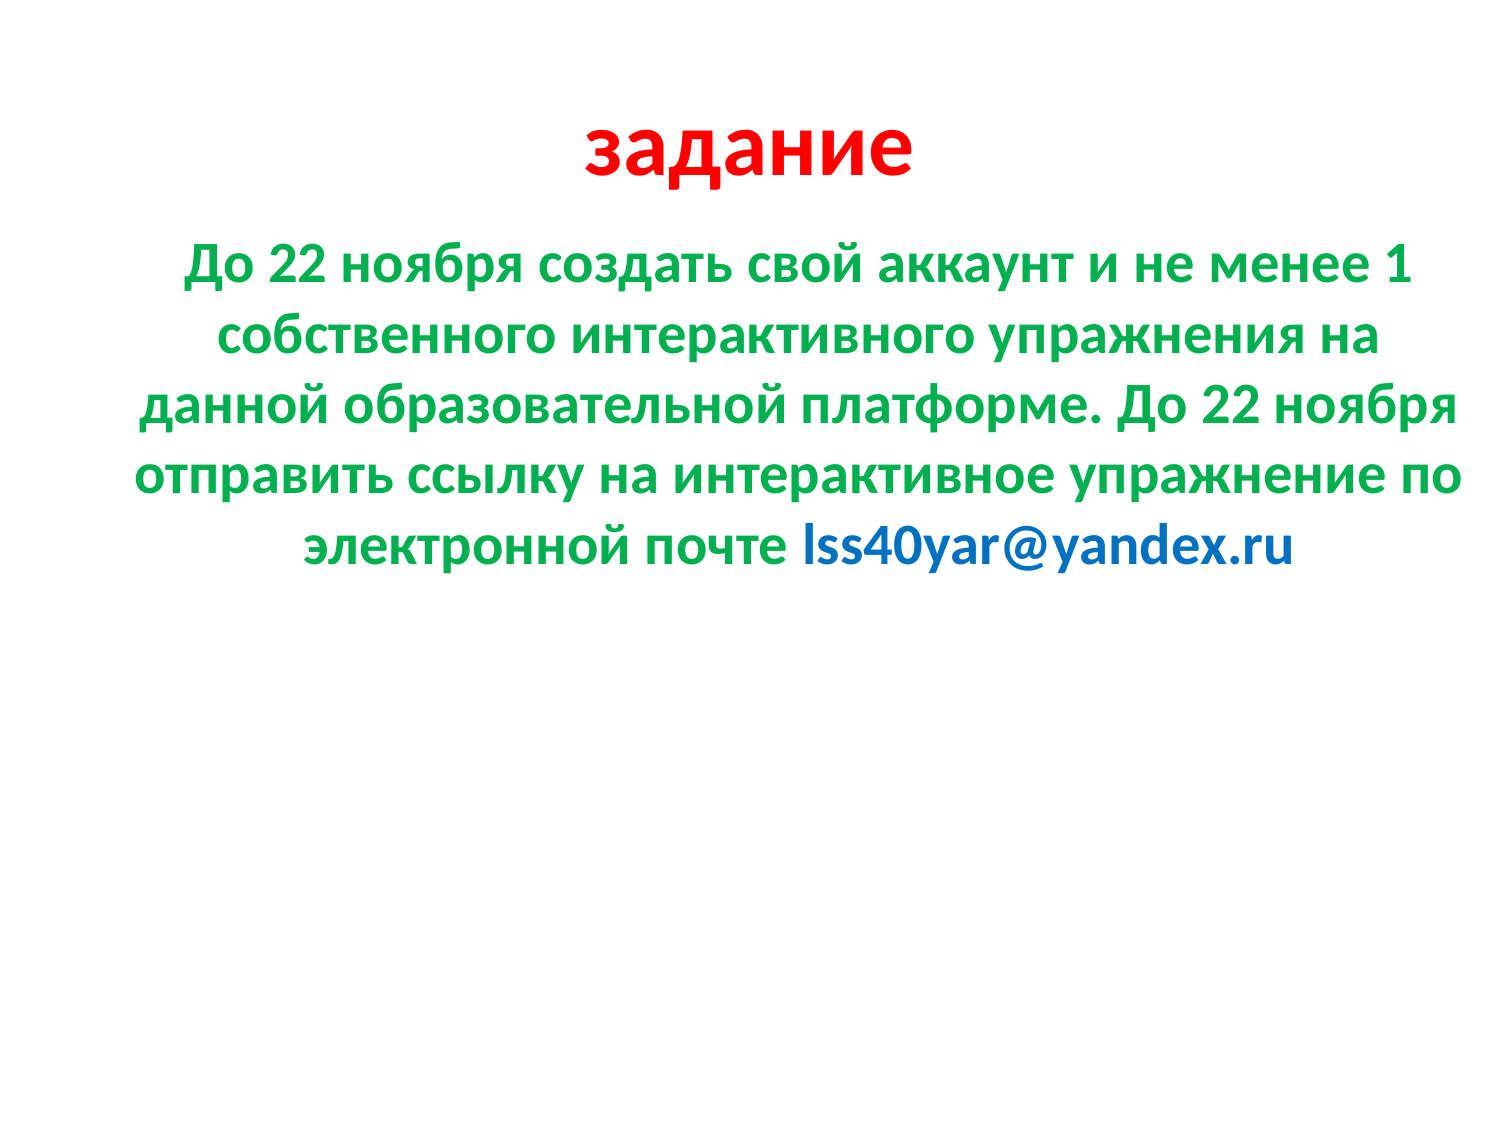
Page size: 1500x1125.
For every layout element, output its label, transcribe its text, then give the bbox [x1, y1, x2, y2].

title задание [75, 45, 1425, 233]
text_box До 22 ноября создать свой аккаунт и не менее 1 собственного интерактивного упражнения на данной образовательной платформе. До 22 ноября отправить ссылку на интерактивное упражнение по электронной почте lss40yar@yandex.ru [99, 212, 1500, 588]
